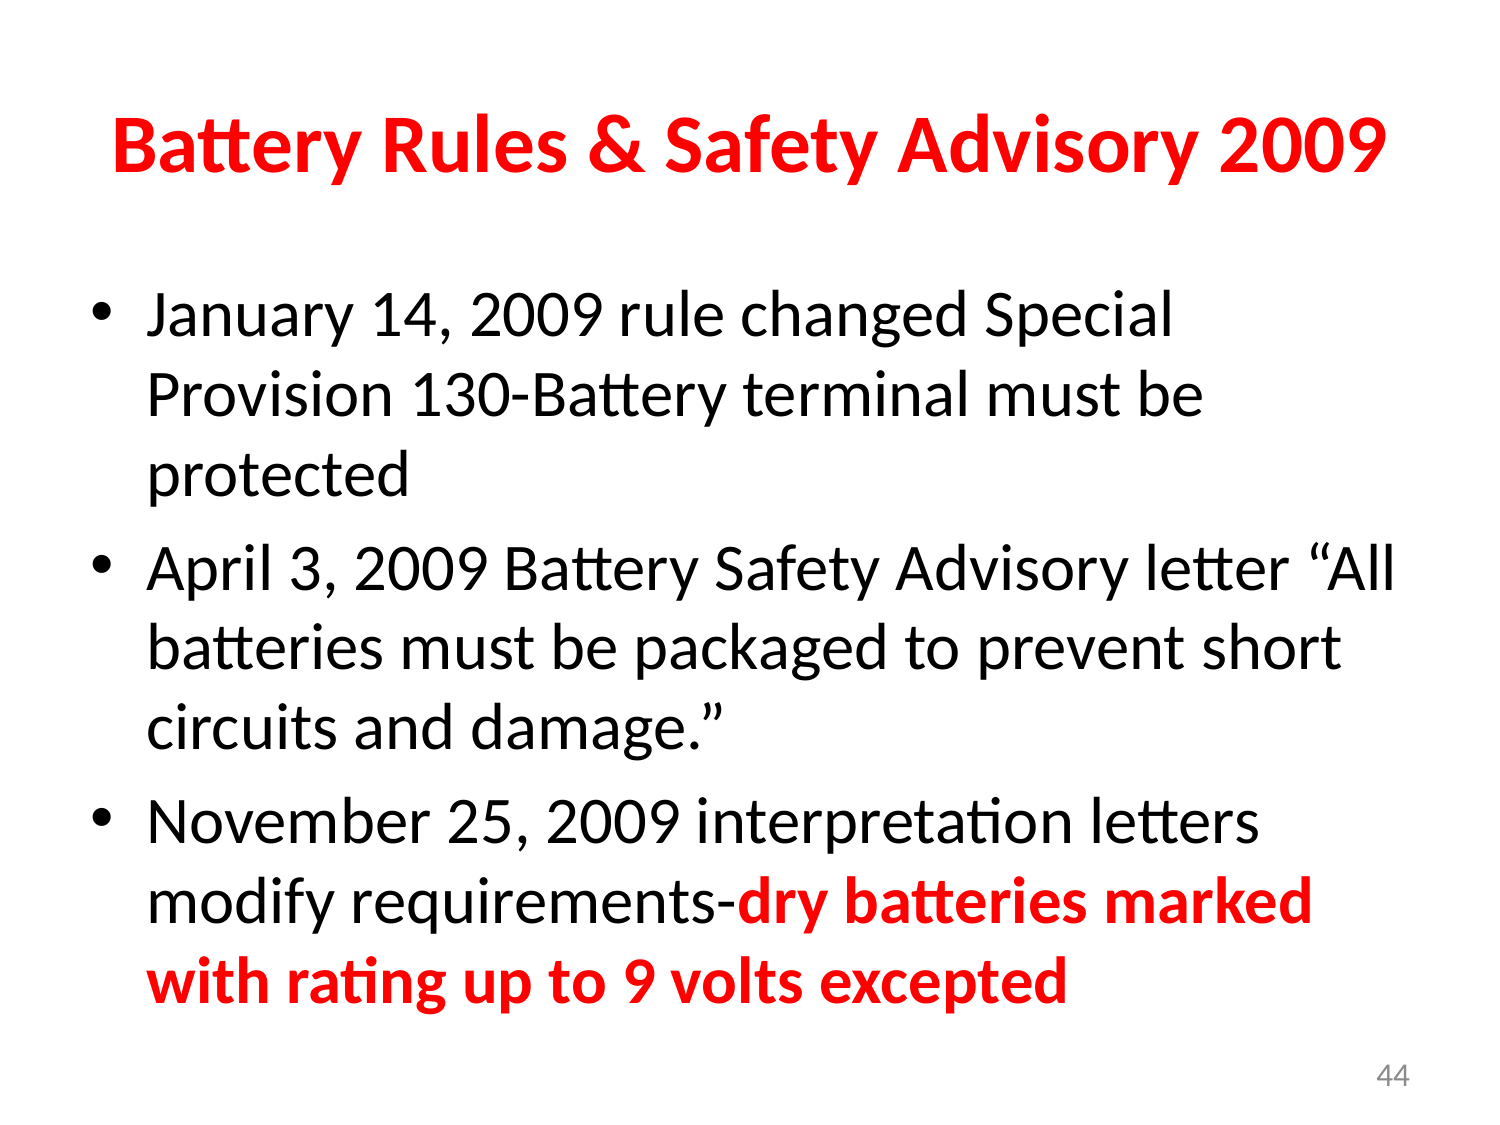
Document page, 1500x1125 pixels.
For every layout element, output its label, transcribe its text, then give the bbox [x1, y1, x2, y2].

title Battery Rules & Safety Advisory 2009 [74, 44, 1426, 233]
slide_number 44 [1074, 1042, 1425, 1103]
list January 14, 2009 rule changed Special Provision 130-Battery terminal must be protected April 3, 2009 Battery Safety Advisory letter “All batteries must be packaged to prevent short circuits and damage.” November 25, 2009 interpretation letters modify requirements-dry batteries marked with rating up to 9 volts excepted [74, 262, 1426, 1006]
